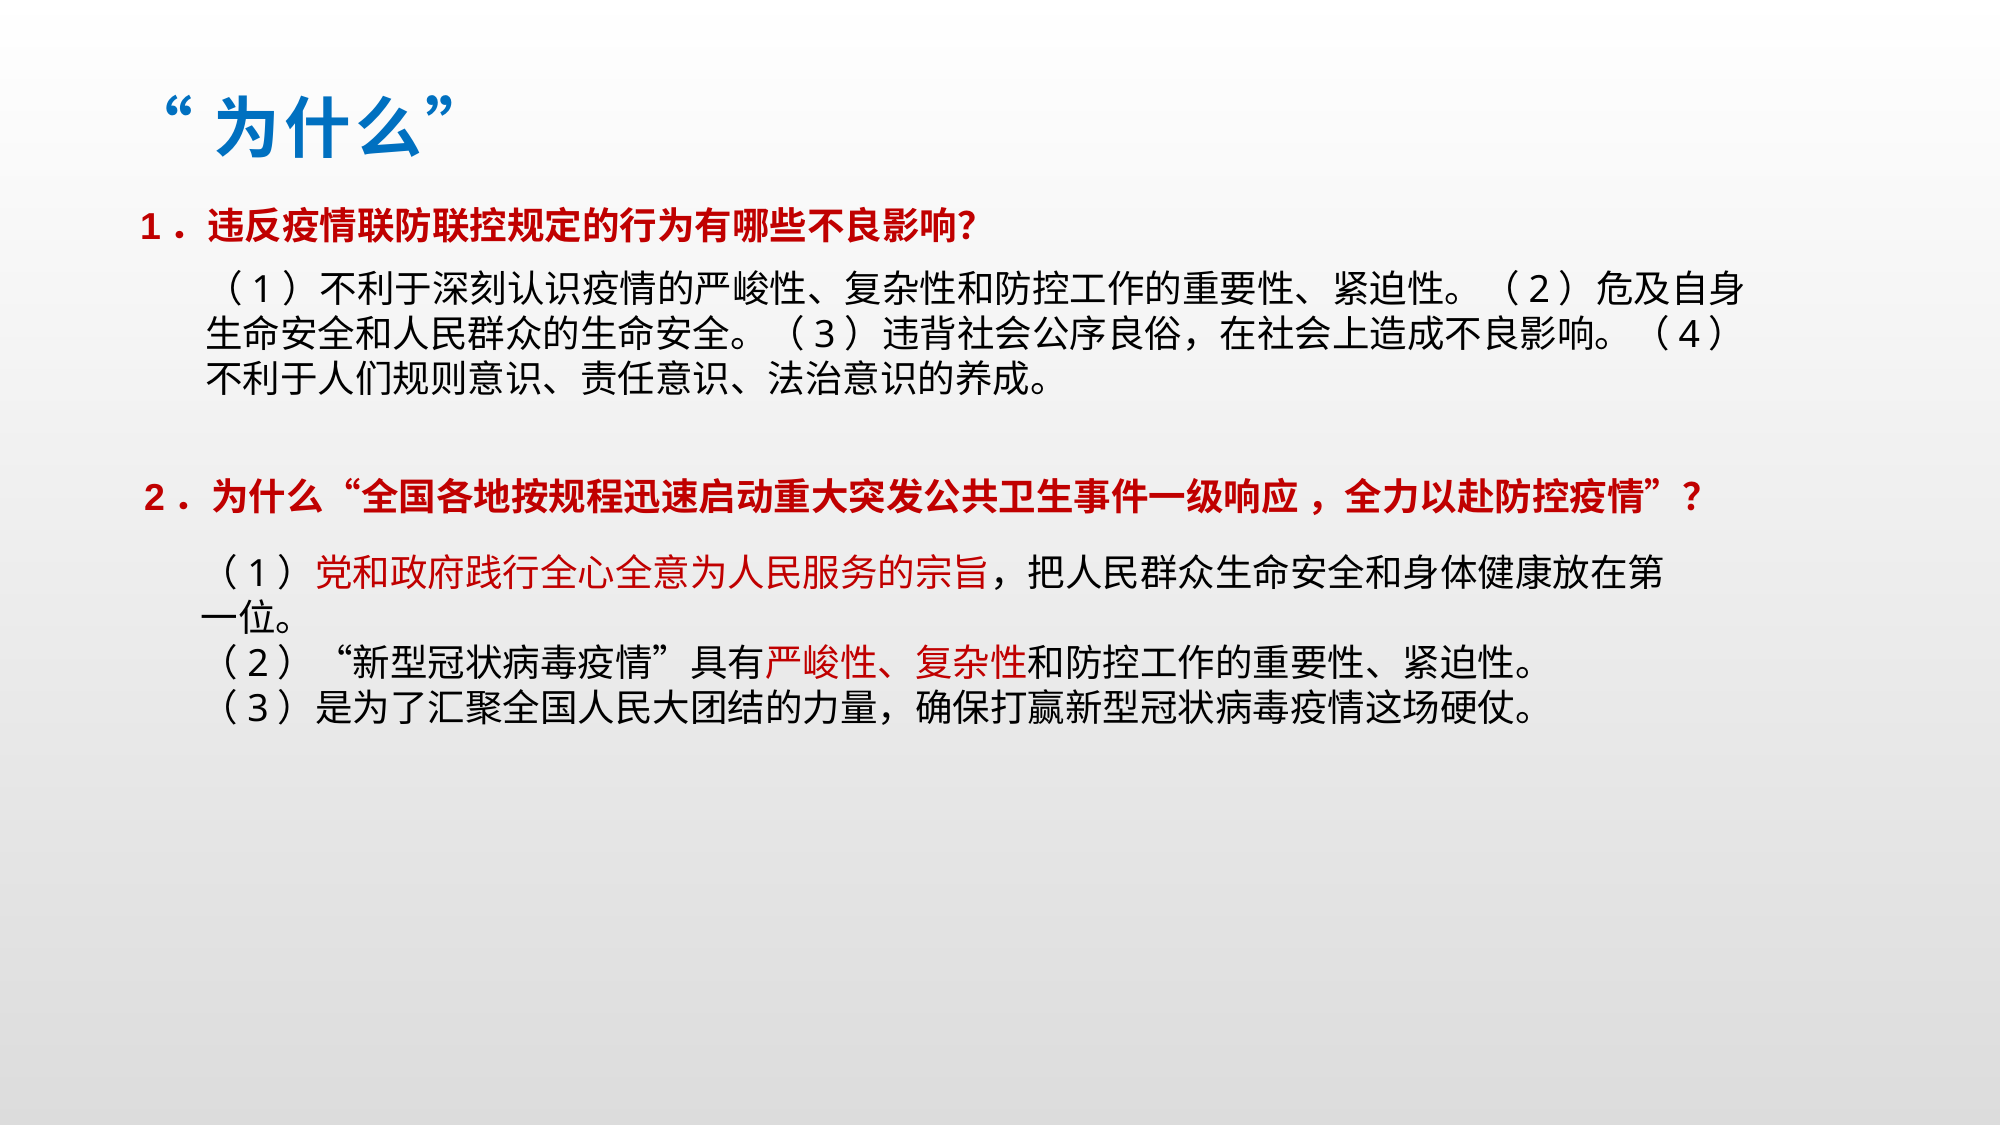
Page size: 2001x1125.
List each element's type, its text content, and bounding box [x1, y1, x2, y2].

text_box （1）不利于深刻认识疫情的严峻性、复杂性和防控工作的重要性、紧迫性。（2）危及自身生命安全和人民群众的生命安全。（3）违背社会公序良俗，在社会上造成不良影响。（4）不利于人们规则意识、责任意识、法治意识的养成。 [190, 257, 1773, 408]
title “为什么” [109, 37, 1891, 144]
text_box 2．为什么“全国各地按规程迅速启动重大突发公共卫生事件一级响应 ，全力以赴防控疫情”？ [129, 465, 1736, 525]
text_box 1．违反疫情联防联控规定的行为有哪些不良影响？ [125, 194, 1010, 255]
text_box （1）党和政府践行全心全意为人民服务的宗旨，把人民群众生命安全和身体健康放在第一位。 （2）“新型冠状病毒疫情”具有严峻性、复杂性和防控工作的重要性、紧迫性。 （3）是为了汇聚全国人民大团结的力量，确保打赢新型冠状病毒疫情这场硬仗。 [186, 541, 1699, 737]
